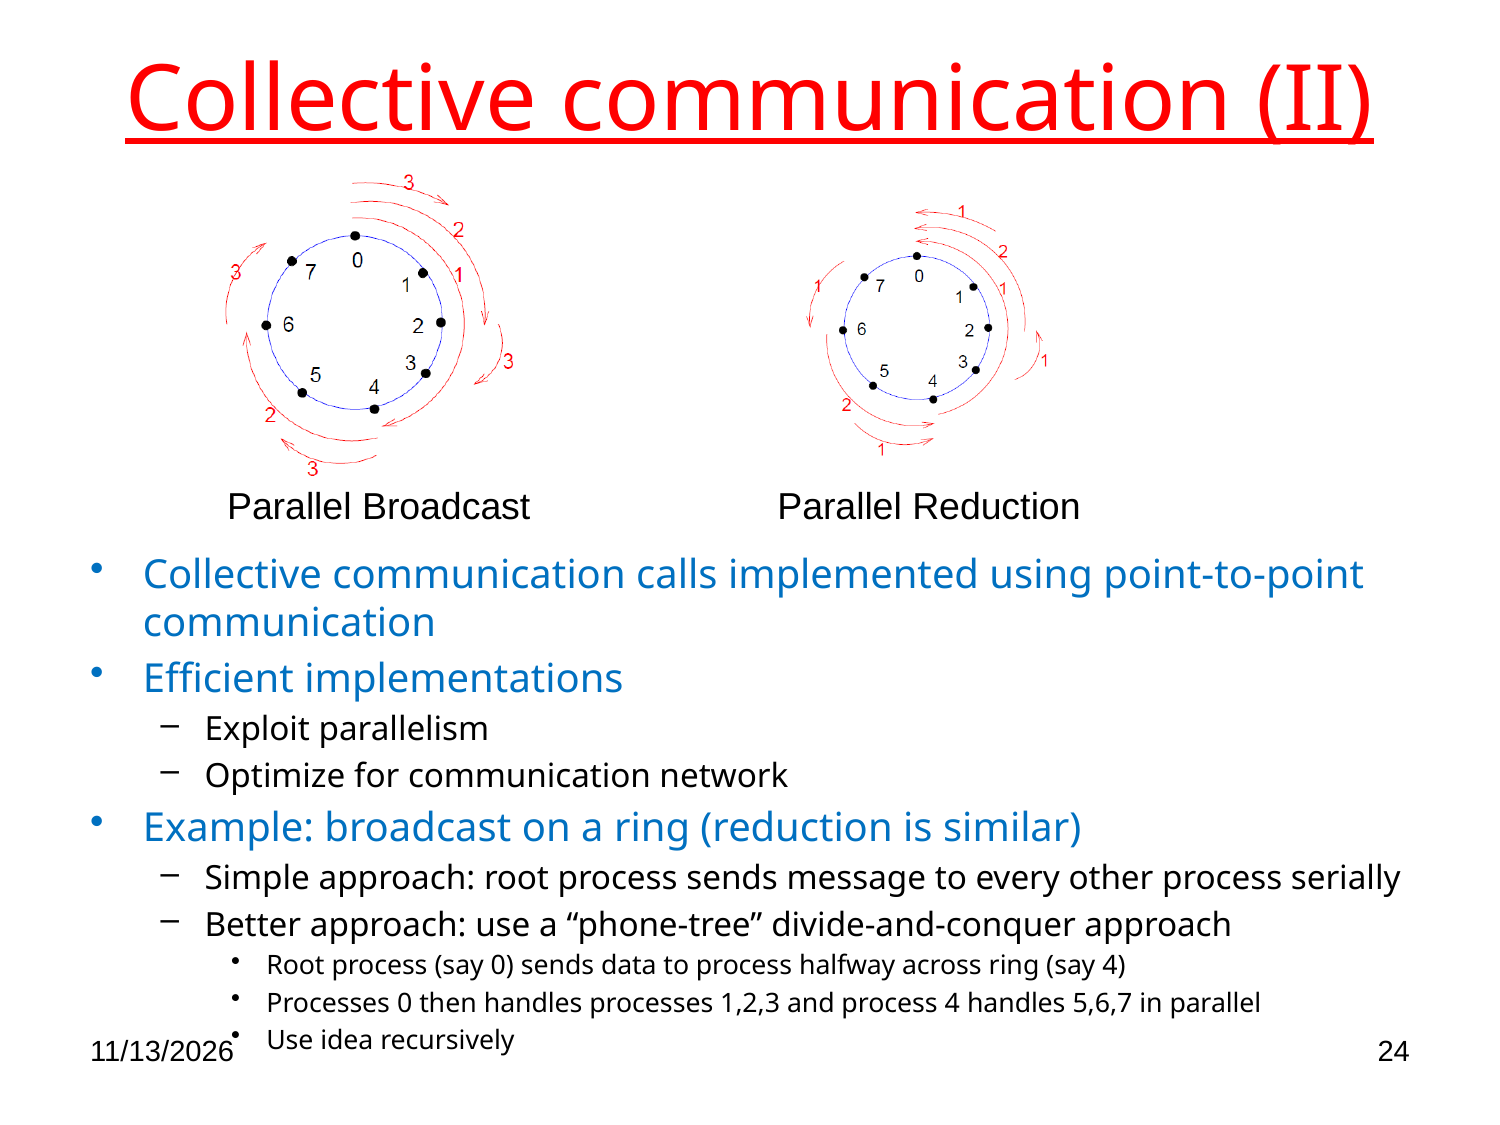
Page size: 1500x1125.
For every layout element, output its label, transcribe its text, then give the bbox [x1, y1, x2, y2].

picture [162, 162, 551, 498]
list Collective communication calls implemented using point-to-point communication Efficient implementations Exploit parallelism Optimize for communication network Example: broadcast on a ring (reduction is similar) Simple approach: root process sends message to every other process serially Better approach: use a “phone-tree” divide-and-conquer approach Root process (say 0) sends data to process halfway across ring (say 4) Processes 0 then handles processes 1,2,3 and process 4 handles 5,6,7 in parallel Use idea recursively [75, 541, 1425, 1072]
text_box Parallel Broadcast [212, 474, 575, 535]
title Collective communication (II) [75, 0, 1425, 188]
text_box Parallel Reduction [762, 474, 1125, 535]
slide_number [74, 1024, 426, 1103]
slide_number 24 [1074, 1024, 1426, 1103]
picture [774, 189, 1076, 471]
